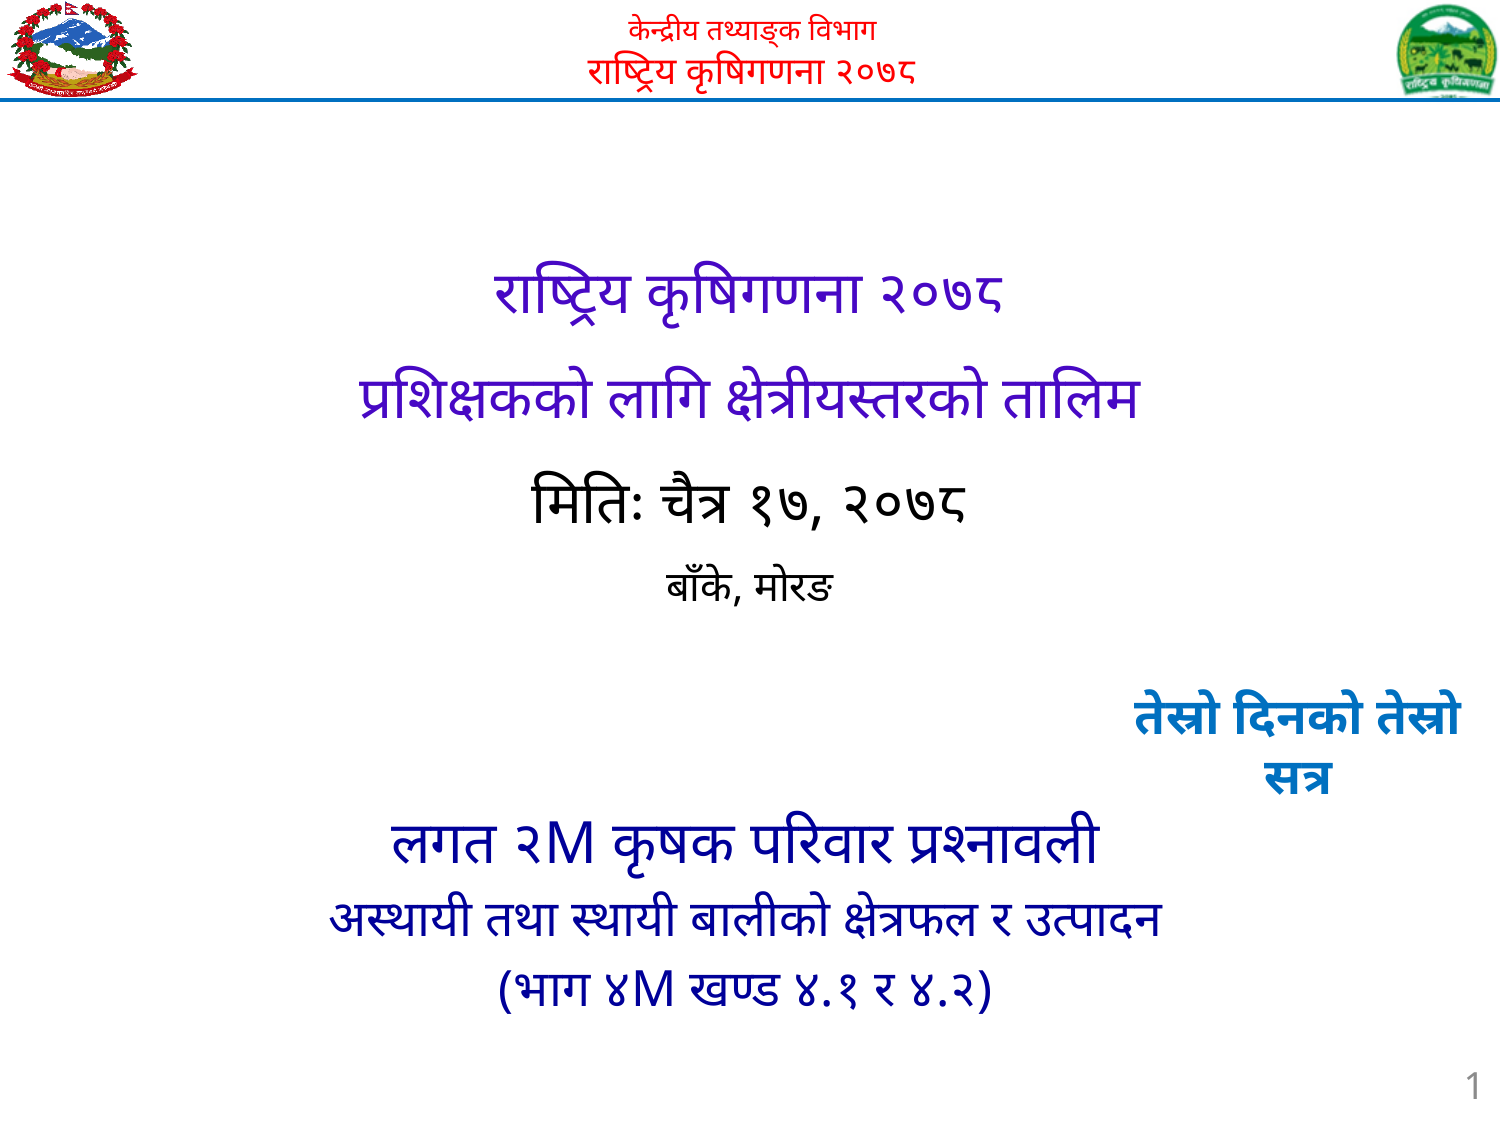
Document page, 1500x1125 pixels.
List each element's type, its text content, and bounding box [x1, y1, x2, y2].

picture [7, 1, 138, 97]
slide_number 1 [1440, 1050, 1500, 1125]
picture [1395, 0, 1500, 98]
text_box लगत २M कृषक परिवार प्रश्नावली अस्थायी तथा स्थायी बालीको क्षेत्रफल र उत्पादन (भाग ४M खण्ड ४.१ र ४.२) [51, 752, 1440, 1125]
text_box तेस्रो दिनको तेस्रो सत्र [1096, 676, 1500, 812]
title राष्ट्रिय कृषिगणना २०७८ प्रशिक्षकको लागि क्षेत्रीयस्तरको तालिम मितिः चैत्र १७, २०७८ बाँके, मोरङ [0, 212, 1500, 675]
